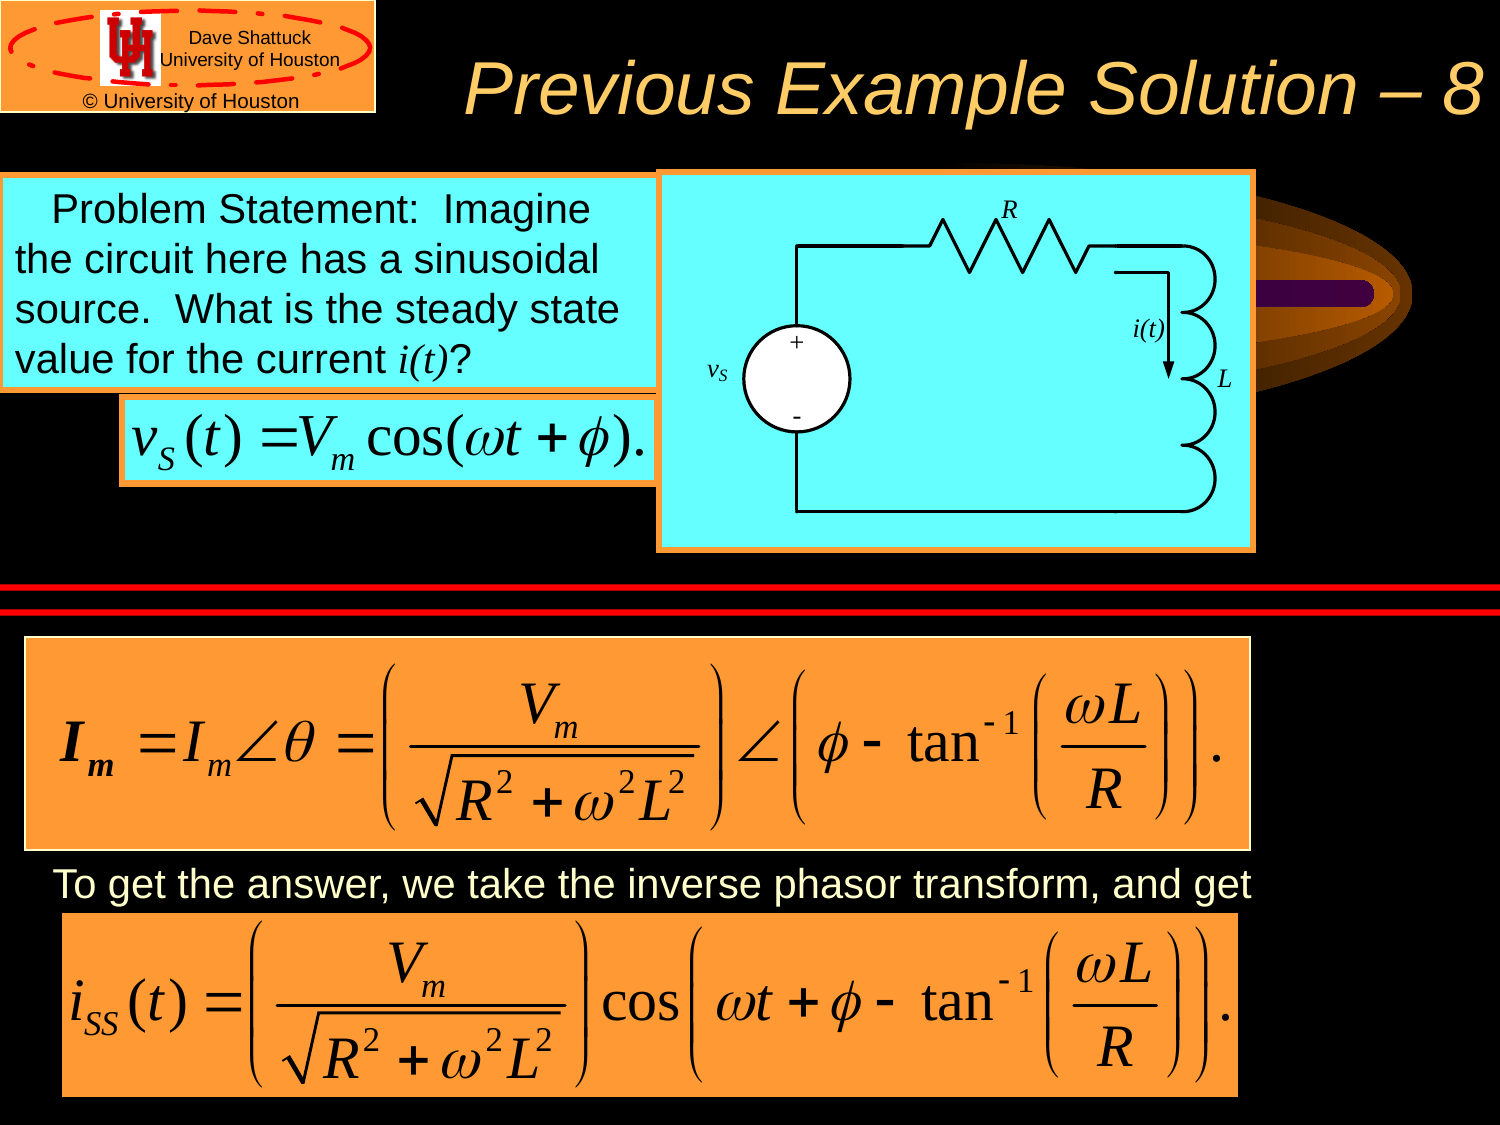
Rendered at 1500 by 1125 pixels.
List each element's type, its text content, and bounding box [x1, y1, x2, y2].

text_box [49, 649, 1231, 844]
title Previous Example Solution – 8 [225, 0, 1500, 138]
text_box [0, 174, 1251, 548]
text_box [62, 912, 1239, 1098]
text_box To get the answer, we take the inverse phasor transform, and get [37, 849, 1425, 915]
text_box [24, 637, 1250, 850]
